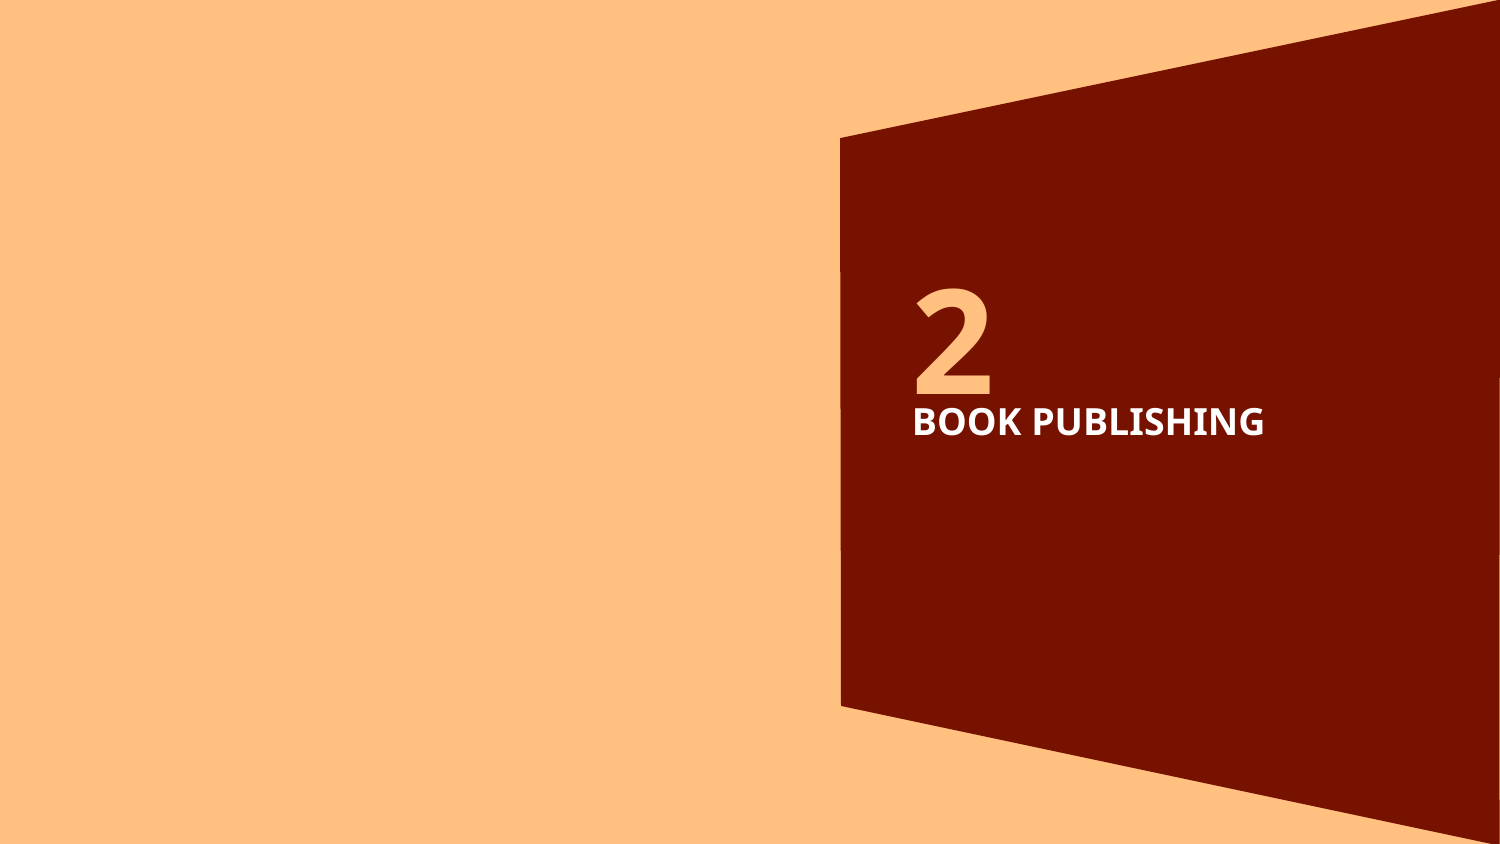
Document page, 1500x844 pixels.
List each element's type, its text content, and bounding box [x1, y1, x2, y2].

list 2 [911, 268, 1372, 359]
title BOOK PUBLISHING [911, 403, 1372, 578]
